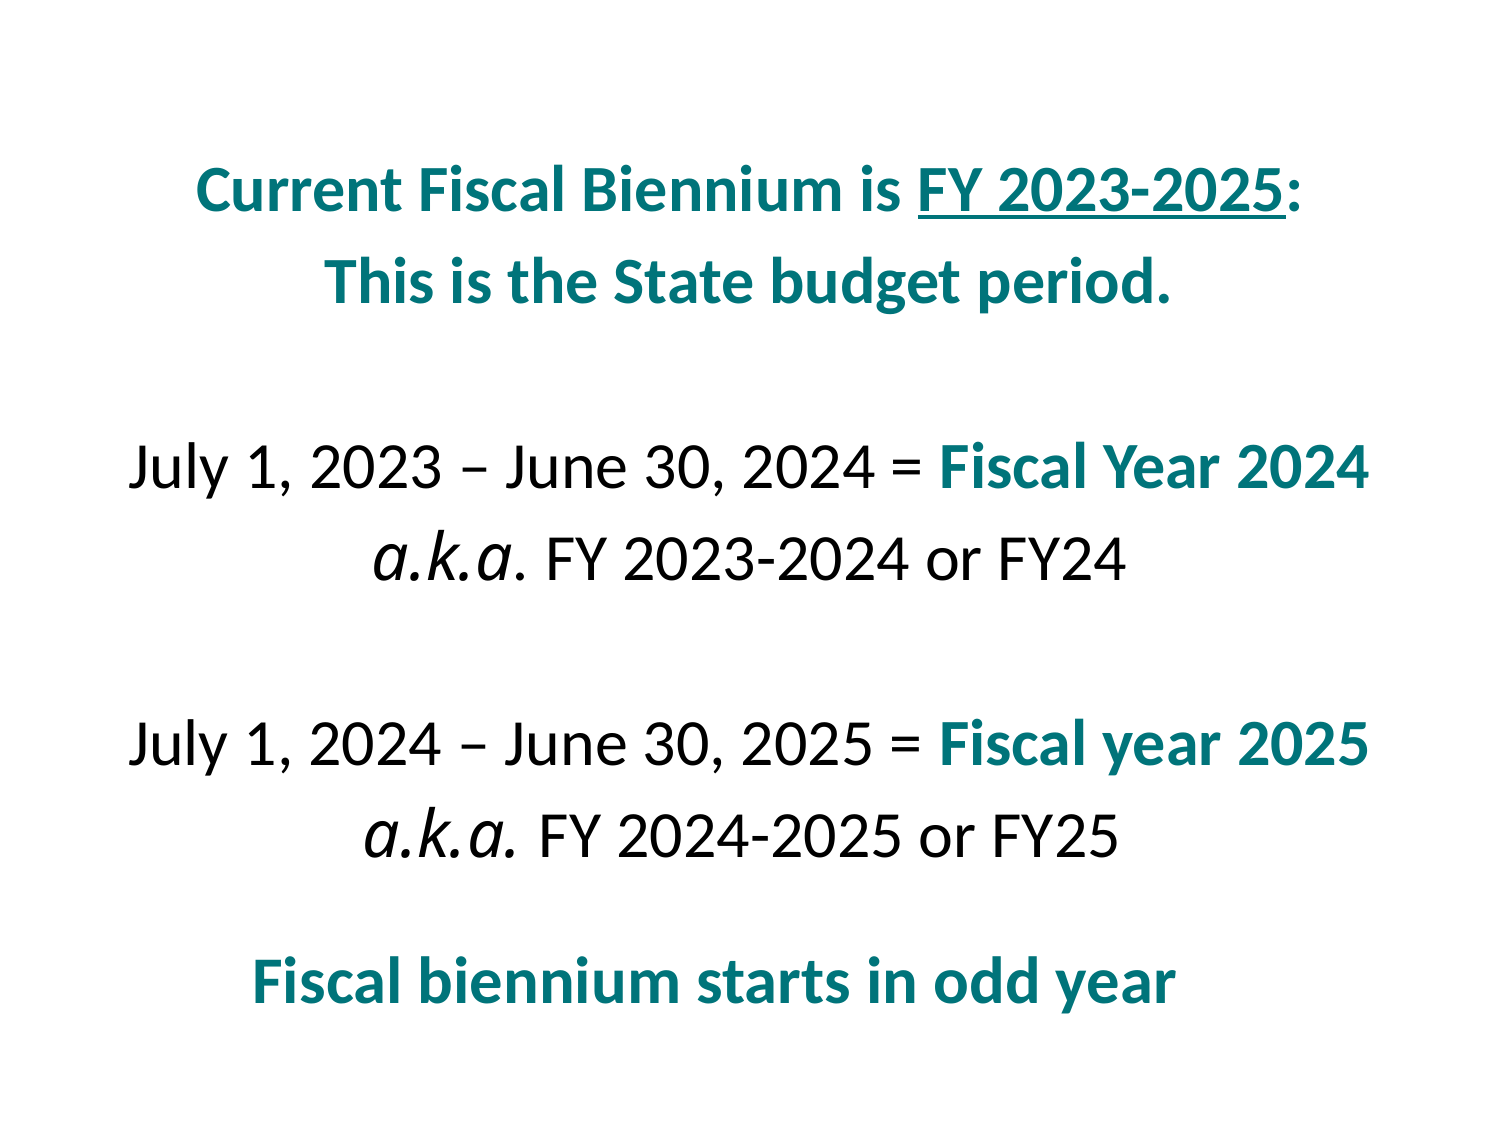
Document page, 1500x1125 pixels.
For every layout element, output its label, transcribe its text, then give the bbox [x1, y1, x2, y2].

text_box Fiscal biennium starts in odd year [237, 928, 1263, 1024]
list Current Fiscal Biennium is FY 2023-2025: This is the State budget period. July 1, 2023 – June 30, 2024 = Fiscal Year 2024 a.k.a. FY 2023-2024 or FY24 July 1, 2024 – June 30, 2025 = Fiscal year 2025 a.k.a. FY 2024-2025 or FY25 [0, 137, 1500, 881]
